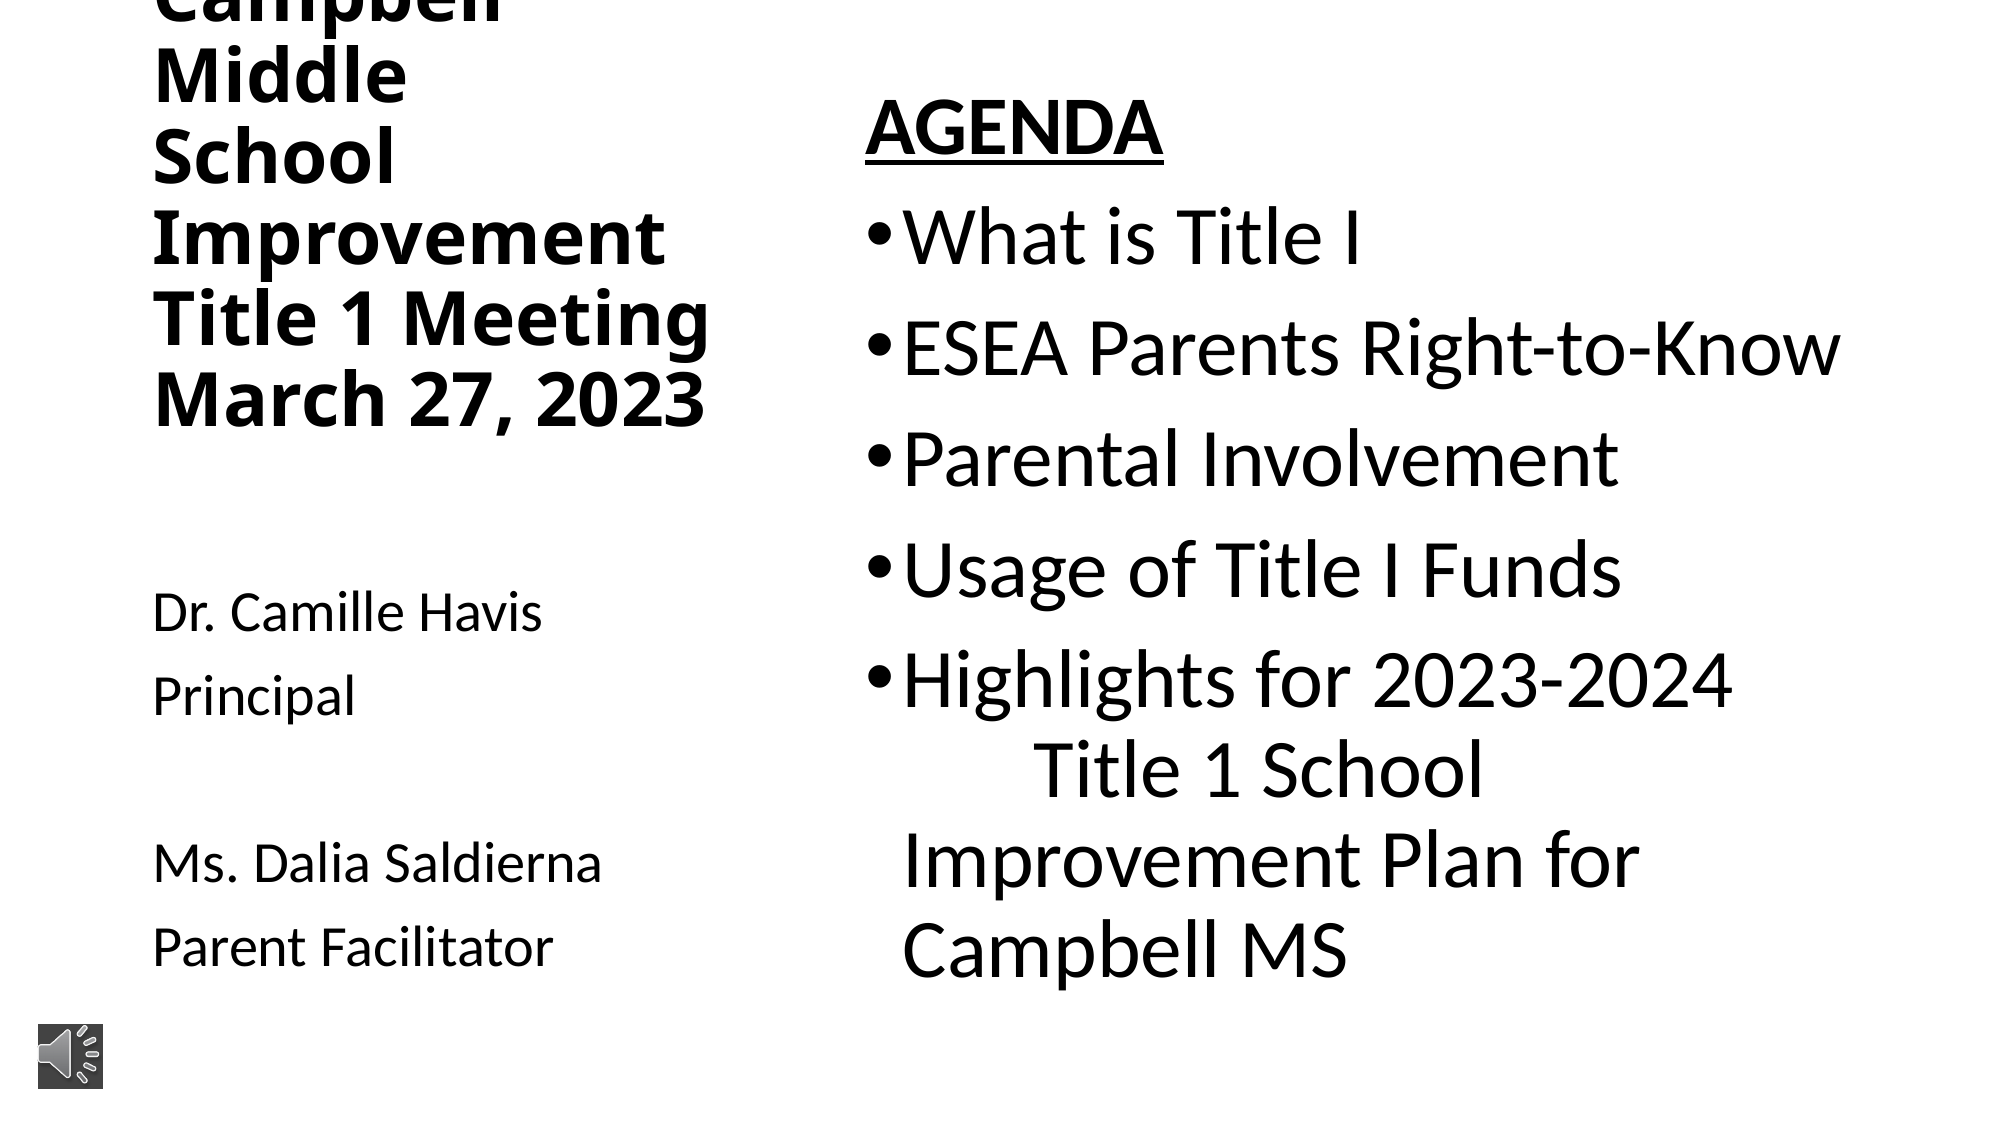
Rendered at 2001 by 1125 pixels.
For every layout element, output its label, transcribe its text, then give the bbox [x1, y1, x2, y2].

list AGENDA What is Title I ESEA Parents Right-to-Know Parental Involvement Usage of Title I Funds Highlights for 2023-2024 Title 1 School Improvement Plan for Campbell MS [850, 75, 1967, 1093]
title Campbell Middle School Improvement Title 1 Meeting March 27, 2023 [137, 75, 783, 450]
picture [36, 1022, 104, 1090]
list Dr. Camille Havis Principal Ms. Dalia Saldierna Parent Facilitator [137, 483, 783, 1023]
